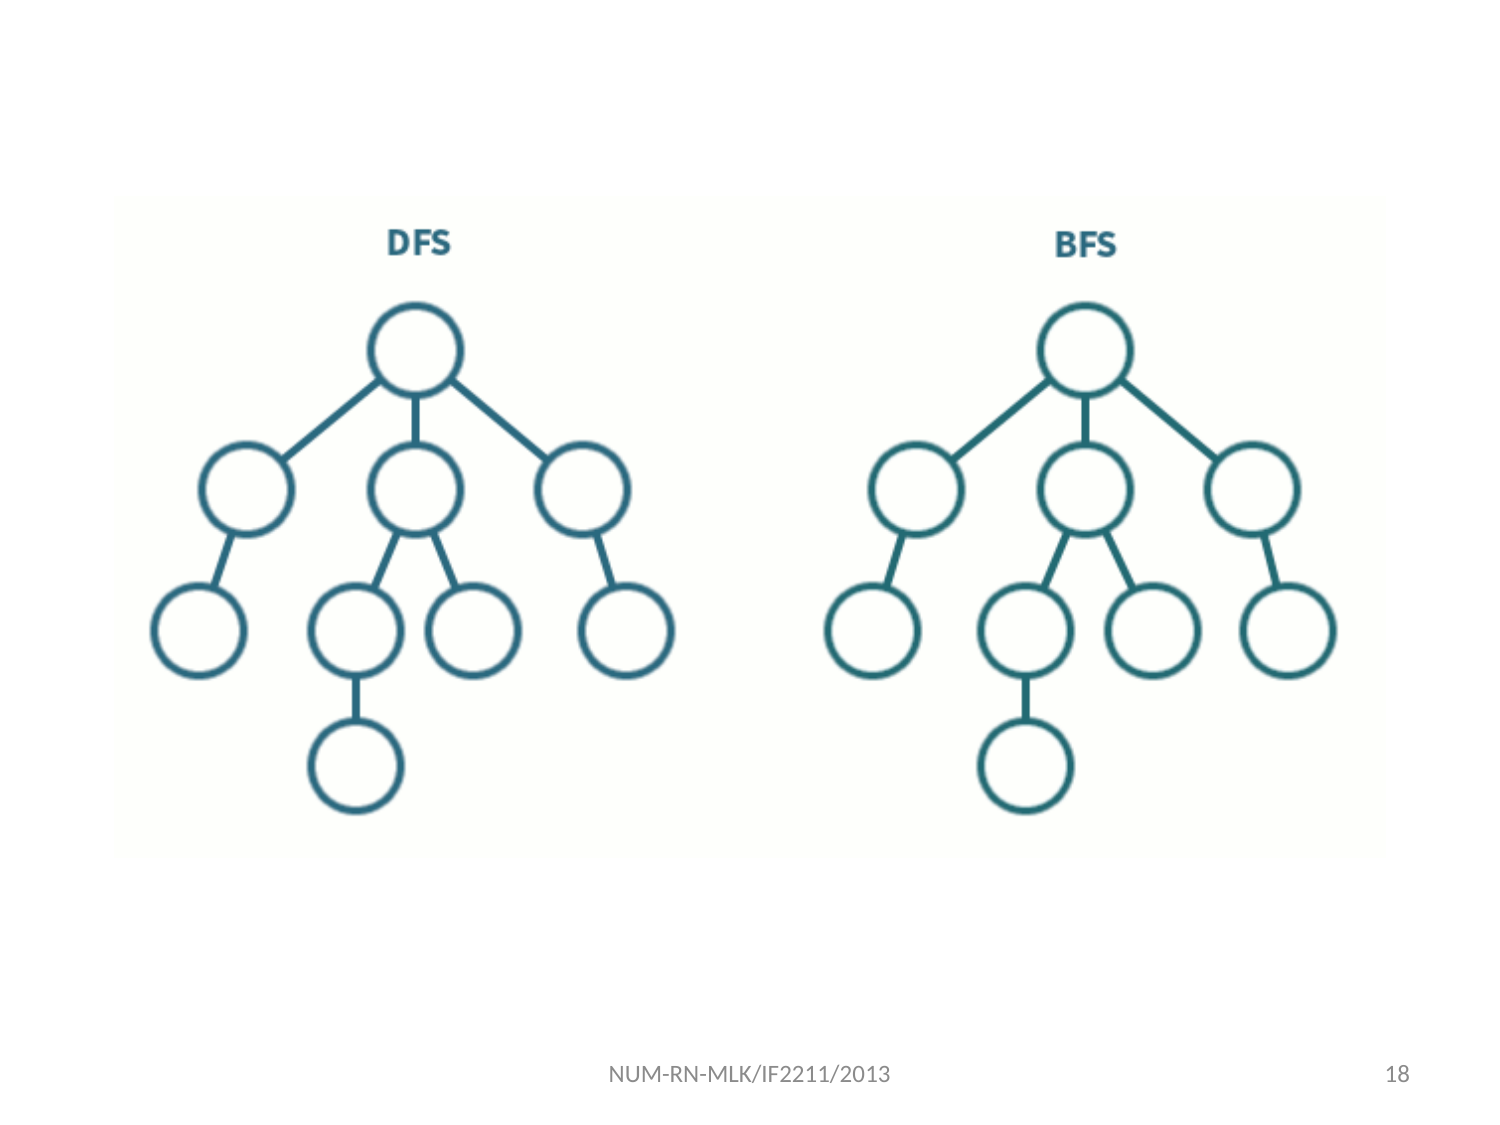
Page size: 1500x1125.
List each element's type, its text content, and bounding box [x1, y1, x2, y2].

picture [114, 196, 1386, 858]
footer NUM-RN-MLK/IF2211/2013 [512, 1042, 988, 1103]
slide_number 18 [1074, 1042, 1425, 1103]
